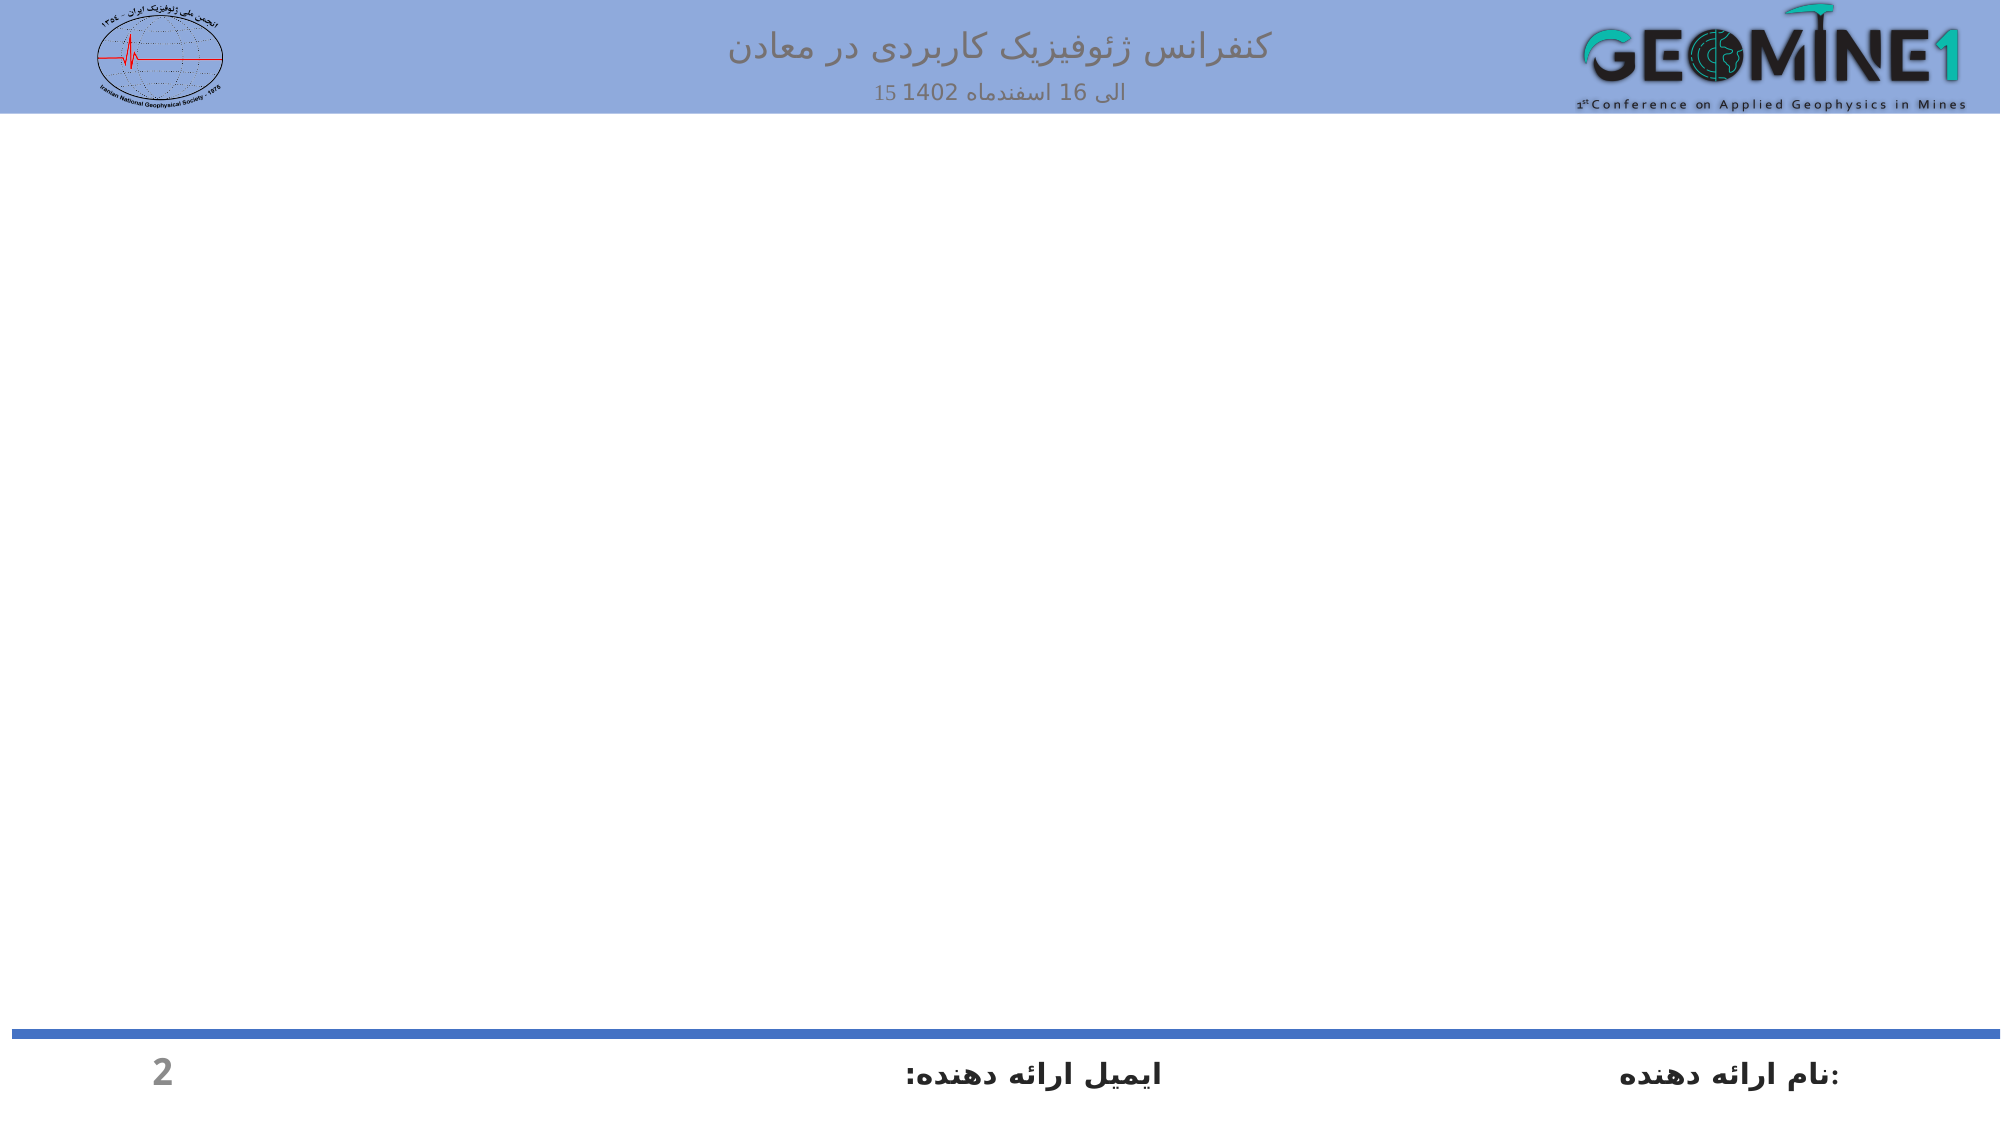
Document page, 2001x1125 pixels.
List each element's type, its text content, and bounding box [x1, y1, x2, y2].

slide_number نام ارائه دهنده: [1230, 1042, 1863, 1103]
picture [54, 0, 261, 141]
slide_number 2 [137, 1042, 213, 1103]
footer ایمیل ارائه دهنده: [302, 1042, 1178, 1103]
picture [1575, 0, 1967, 185]
